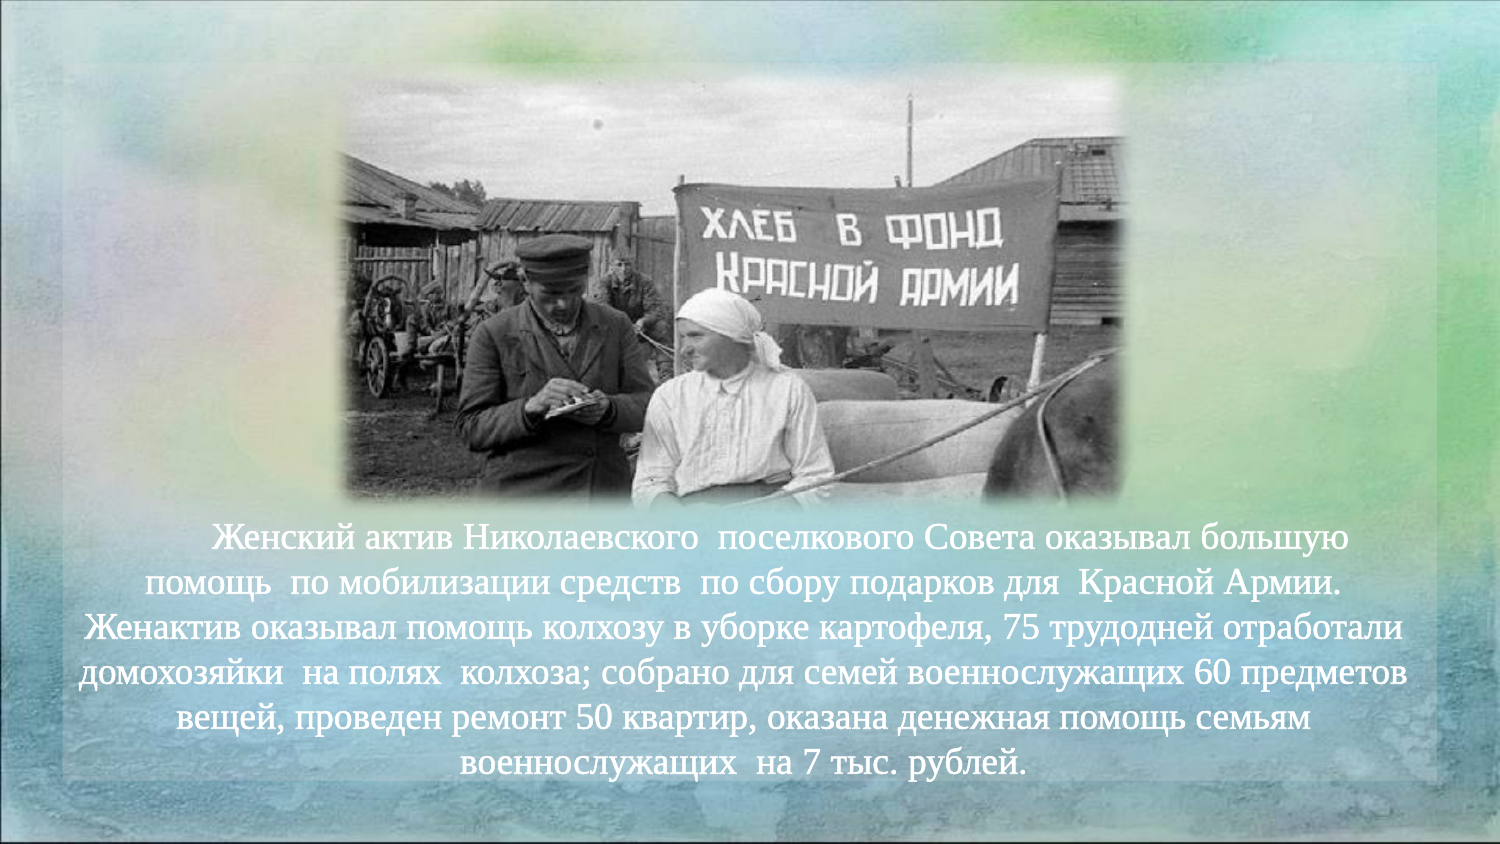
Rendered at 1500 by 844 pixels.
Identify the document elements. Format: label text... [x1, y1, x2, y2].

text_box Женский актив Николаевского поселкового Совета оказывал большую помощь по мобилизации средств по сбору подарков для Красной Армии. Женактив оказывал помощь колхозу в уборке картофеля, 75 трудодней отработали домохозяйки на полях колхоза; собрано для семей военнослужащих 60 предметов вещей, проведен ремонт 50 квартир, оказана денежная помощь семьям военнослужащих на 7 тыс. рублей. [58, 503, 1430, 789]
picture [63, 58, 1437, 780]
